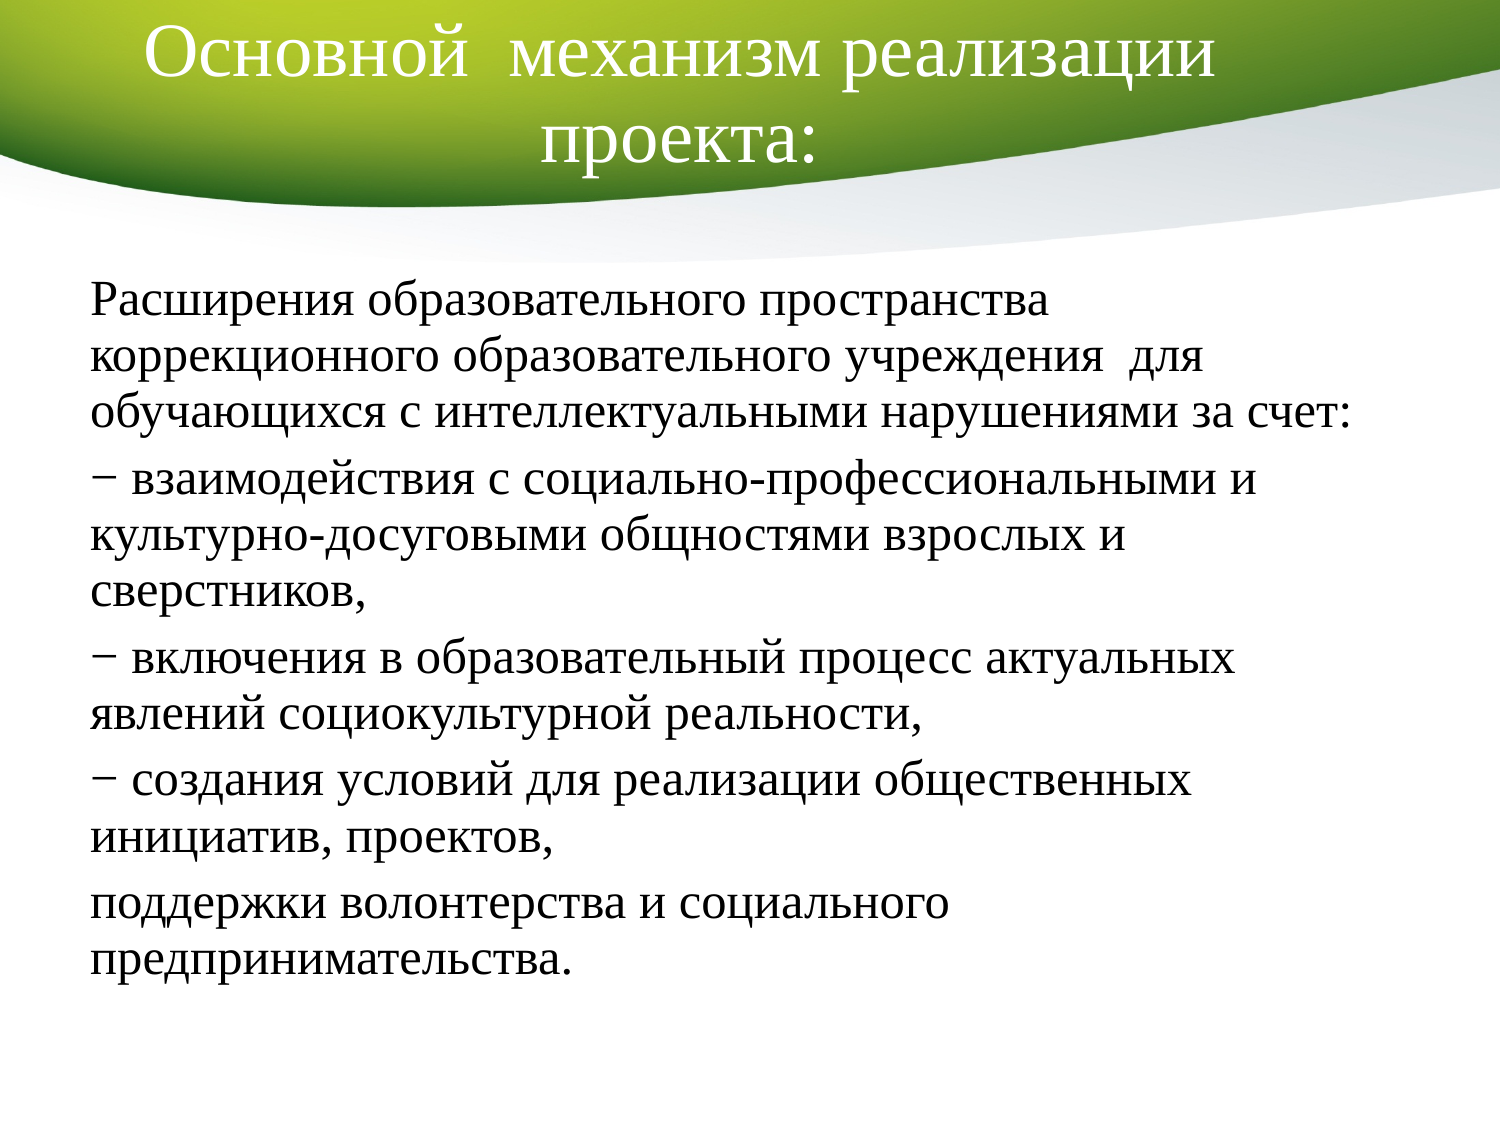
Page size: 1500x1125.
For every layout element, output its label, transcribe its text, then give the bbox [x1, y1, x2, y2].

picture [0, 0, 1500, 1125]
list Расширения образовательного пространства коррекционного образовательного учреждения для обучающихся с интеллектуальными нарушениями за счет: − взаимодействия с социально-профессиональными и культурно-досуговыми общностями взрослых и сверстников, − включения в образовательный процесс актуальных явлений социокультурной реальности, − создания условий для реализации общественных инициатив, проектов, поддержки волонтерства и социального предпринимательства. [75, 262, 1425, 1005]
title Основной механизм реализации проекта: [5, 0, 1356, 188]
